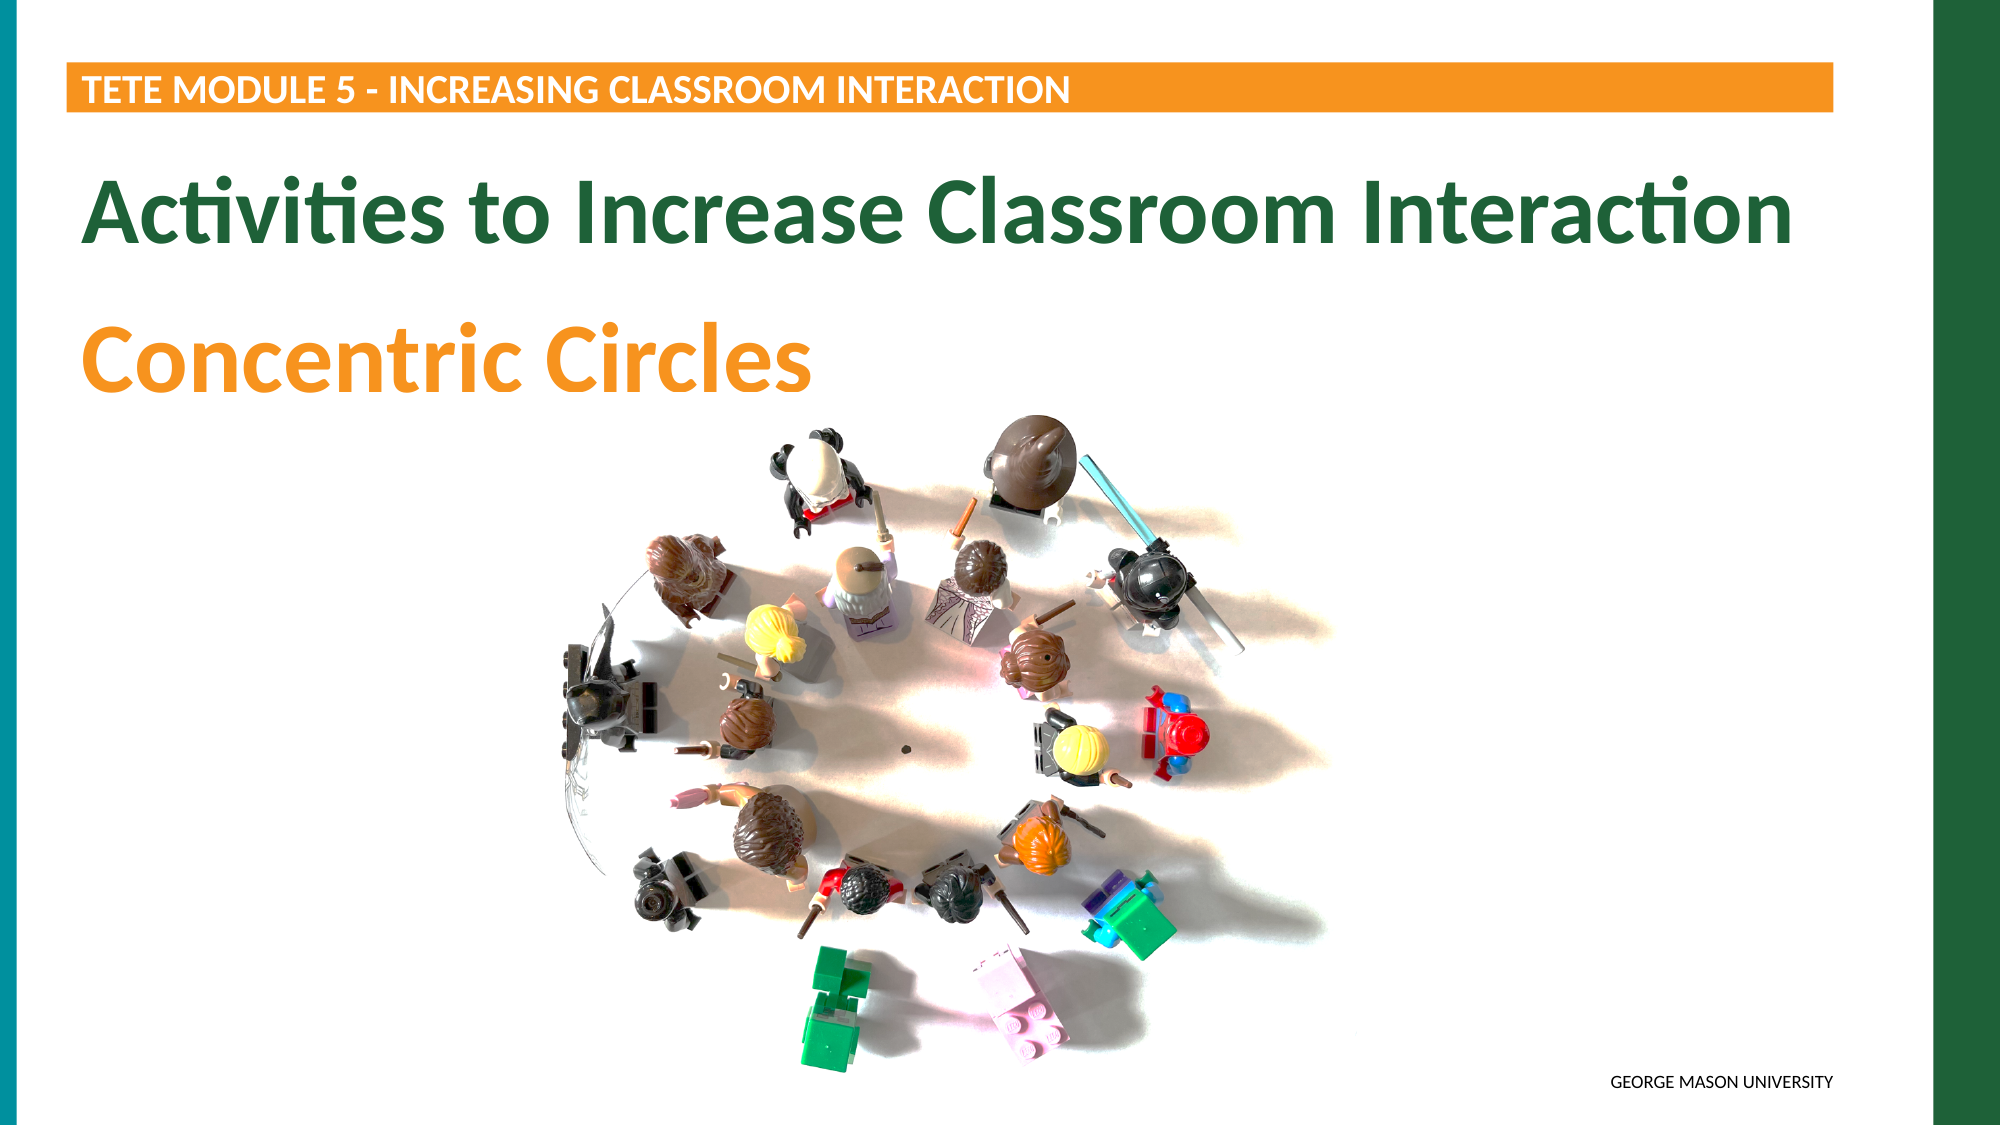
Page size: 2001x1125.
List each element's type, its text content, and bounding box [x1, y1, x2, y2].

text_box Activities to Increase Classroom Interaction Concentric Circles [66, 139, 1834, 365]
list TETE MODULE 5 - INCREASING CLASSROOM INTERACTION [66, 62, 1834, 113]
picture [438, 391, 1359, 1103]
